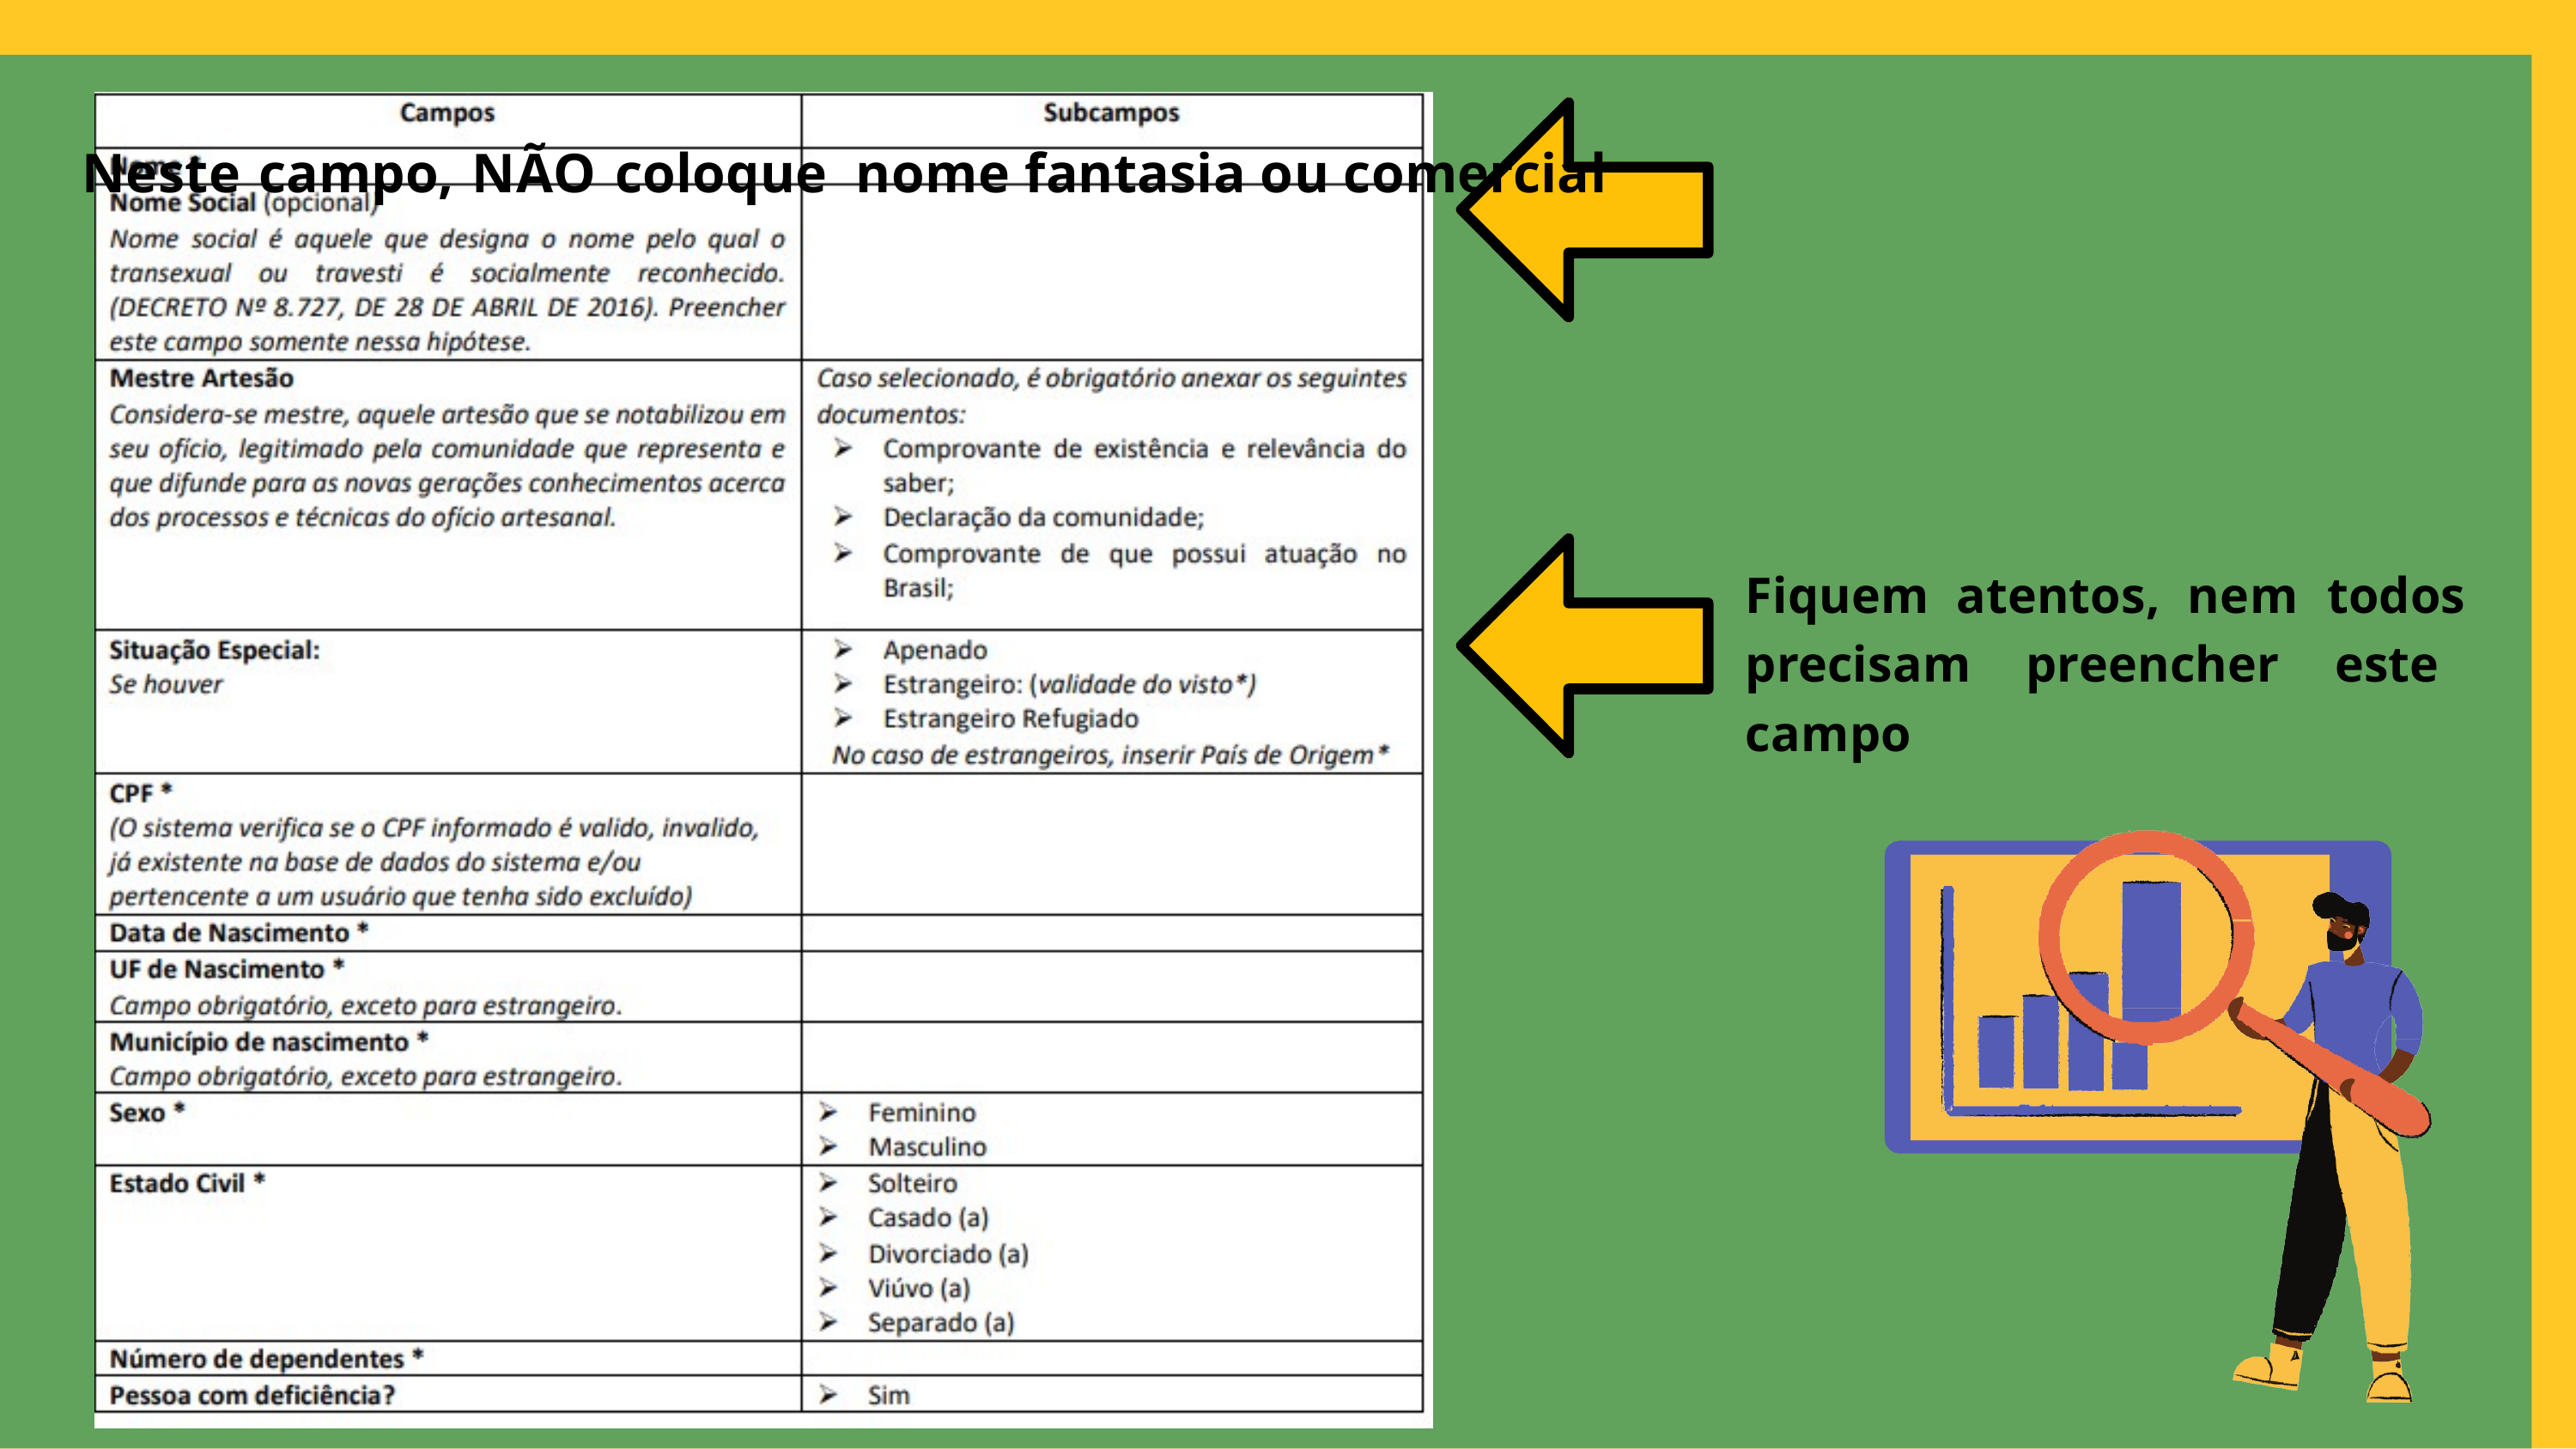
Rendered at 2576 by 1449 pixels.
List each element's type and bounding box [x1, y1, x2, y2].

text_box [0, 54, 2532, 1449]
